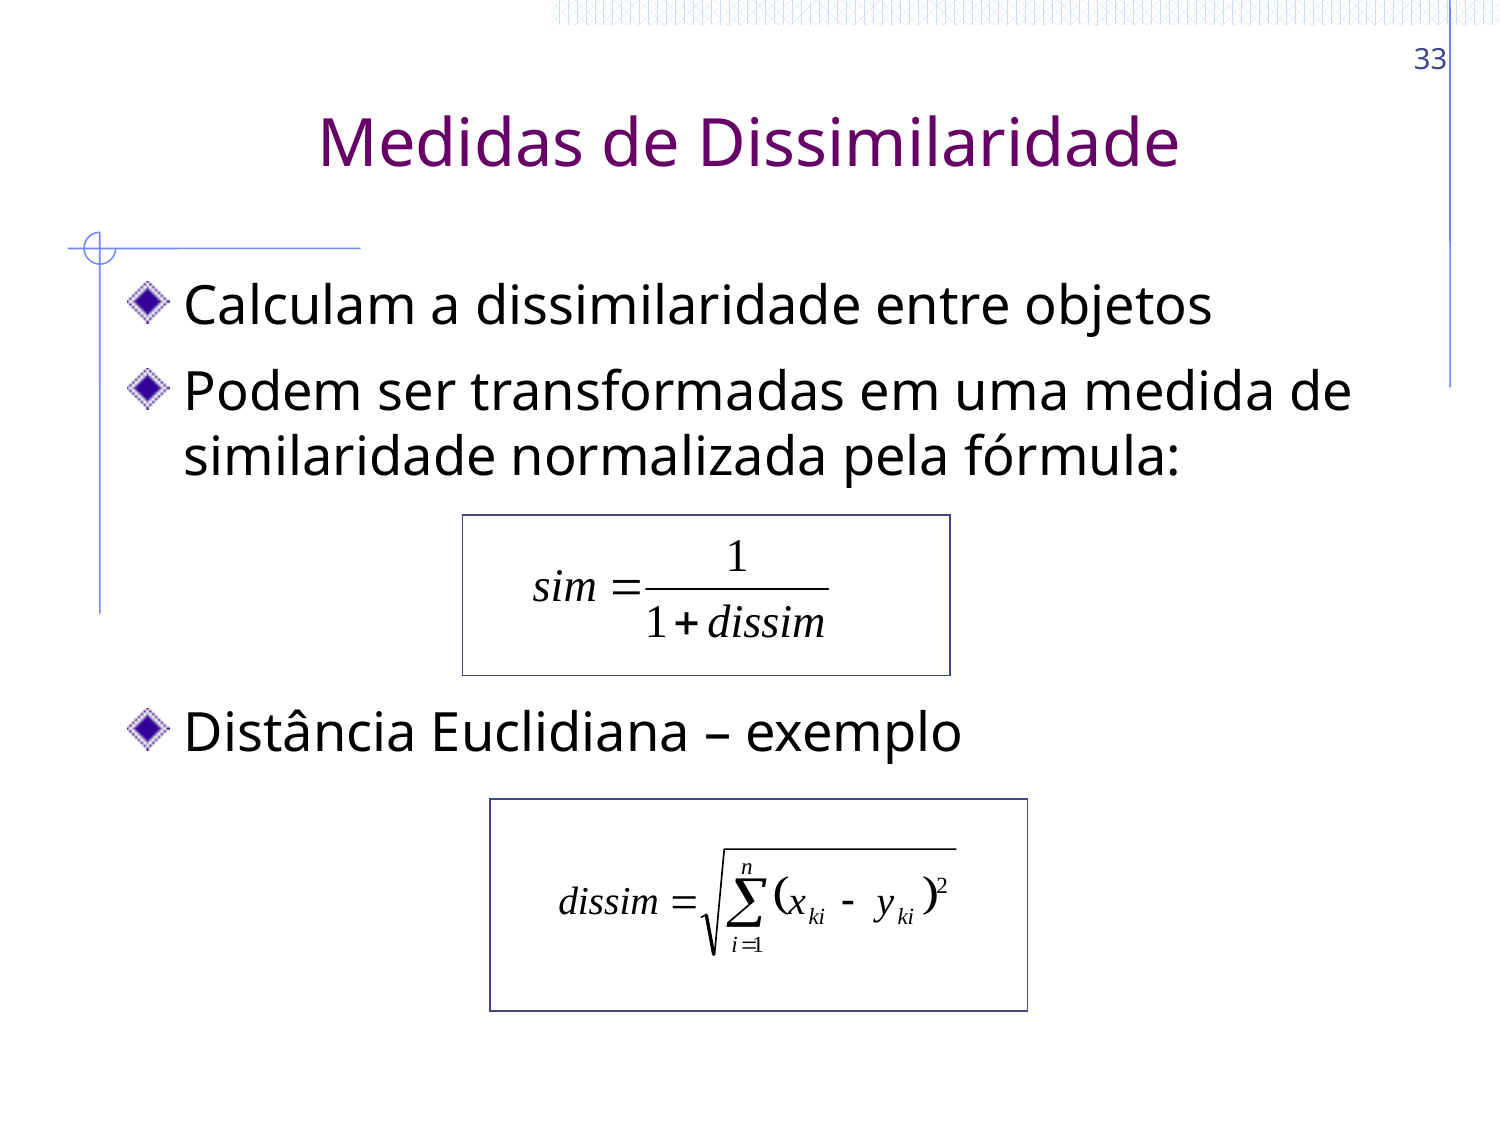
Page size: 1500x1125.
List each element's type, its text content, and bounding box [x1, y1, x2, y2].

picture [127, 708, 170, 751]
list Calculam a dissimilaridade entre objetos Podem ser transformadas em uma medida de similaridade normalizada pela fórmula: Distância Euclidiana – exemplo [112, 262, 1388, 1001]
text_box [524, 526, 838, 649]
text_box [490, 798, 1028, 1012]
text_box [552, 838, 966, 965]
slide_number 33 [1149, 12, 1463, 88]
picture [127, 368, 170, 410]
title Medidas de Dissimilaridade [112, 49, 1388, 188]
text_box [462, 515, 950, 676]
picture [127, 281, 170, 324]
